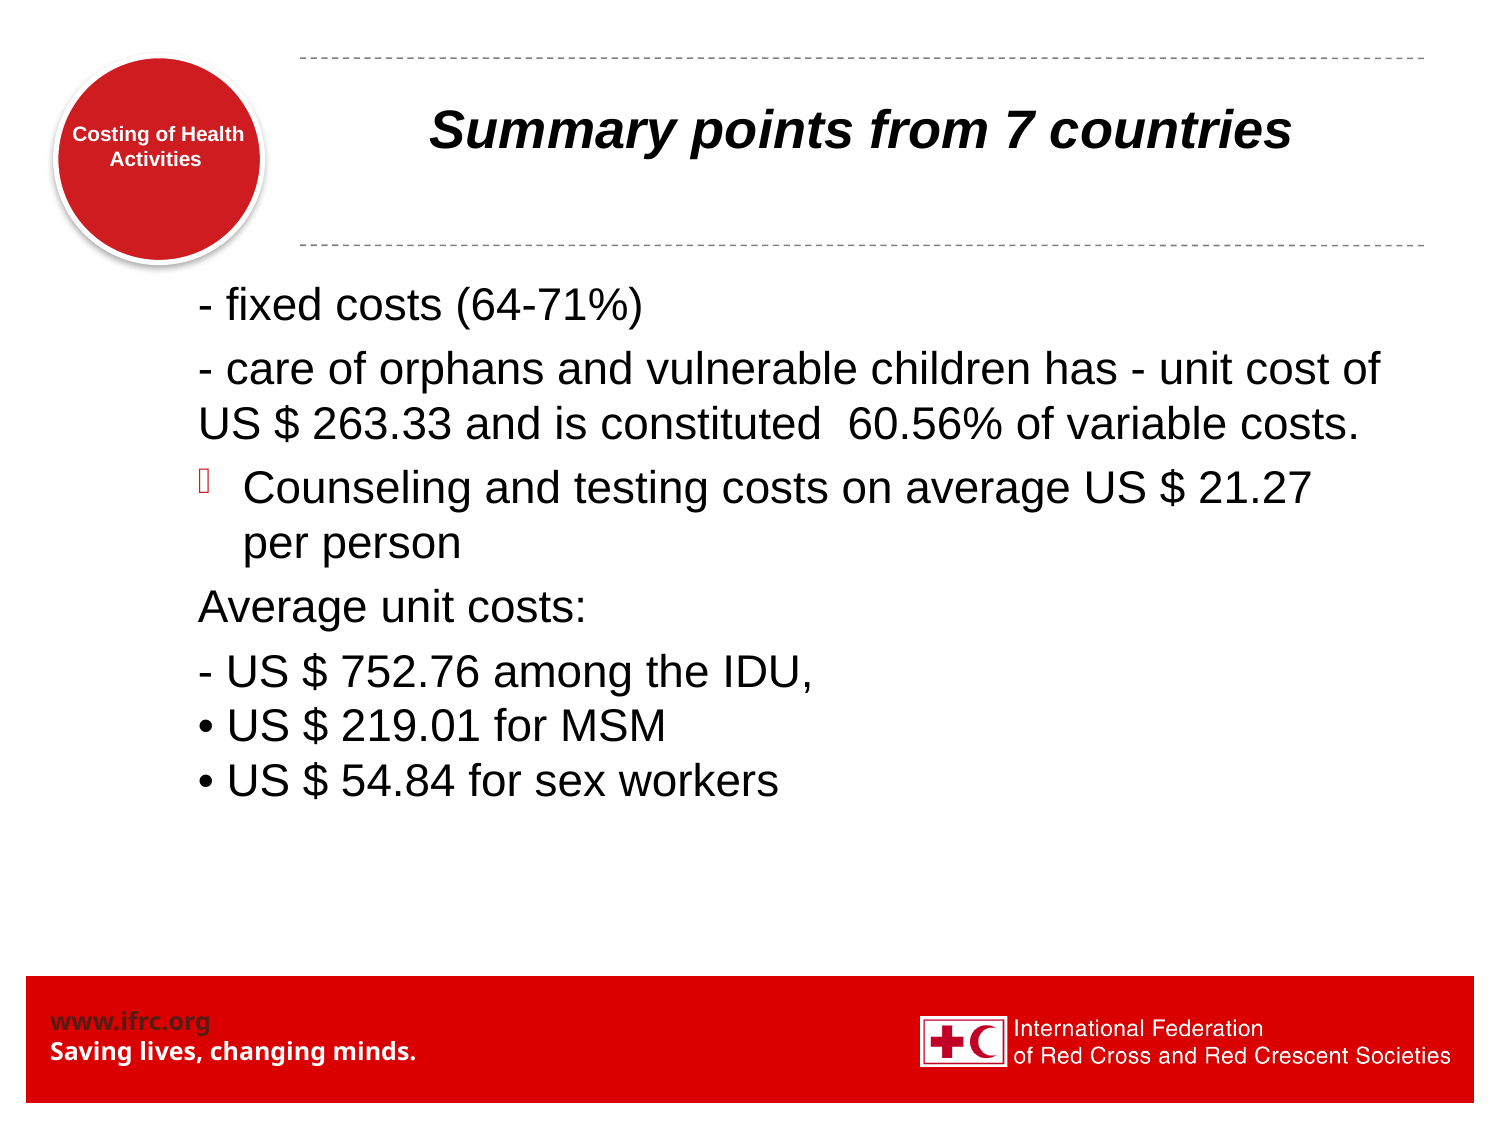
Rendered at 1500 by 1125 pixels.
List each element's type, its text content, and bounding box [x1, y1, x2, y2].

picture [920, 1016, 1450, 1067]
title Summary points from 7 countries [300, 57, 1425, 197]
list - fixed costs (64-71%) - care of orphans and vulnerable children has - unit cost of US $ 263.33 and is constituted 60.56% of variable costs. Counseling and testing costs on average US $ 21.27 per person Average unit costs: - US $ 752.76 among the IDU, • US $ 219.01 for MSM • US $ 54.84 for sex workers [183, 267, 1400, 870]
